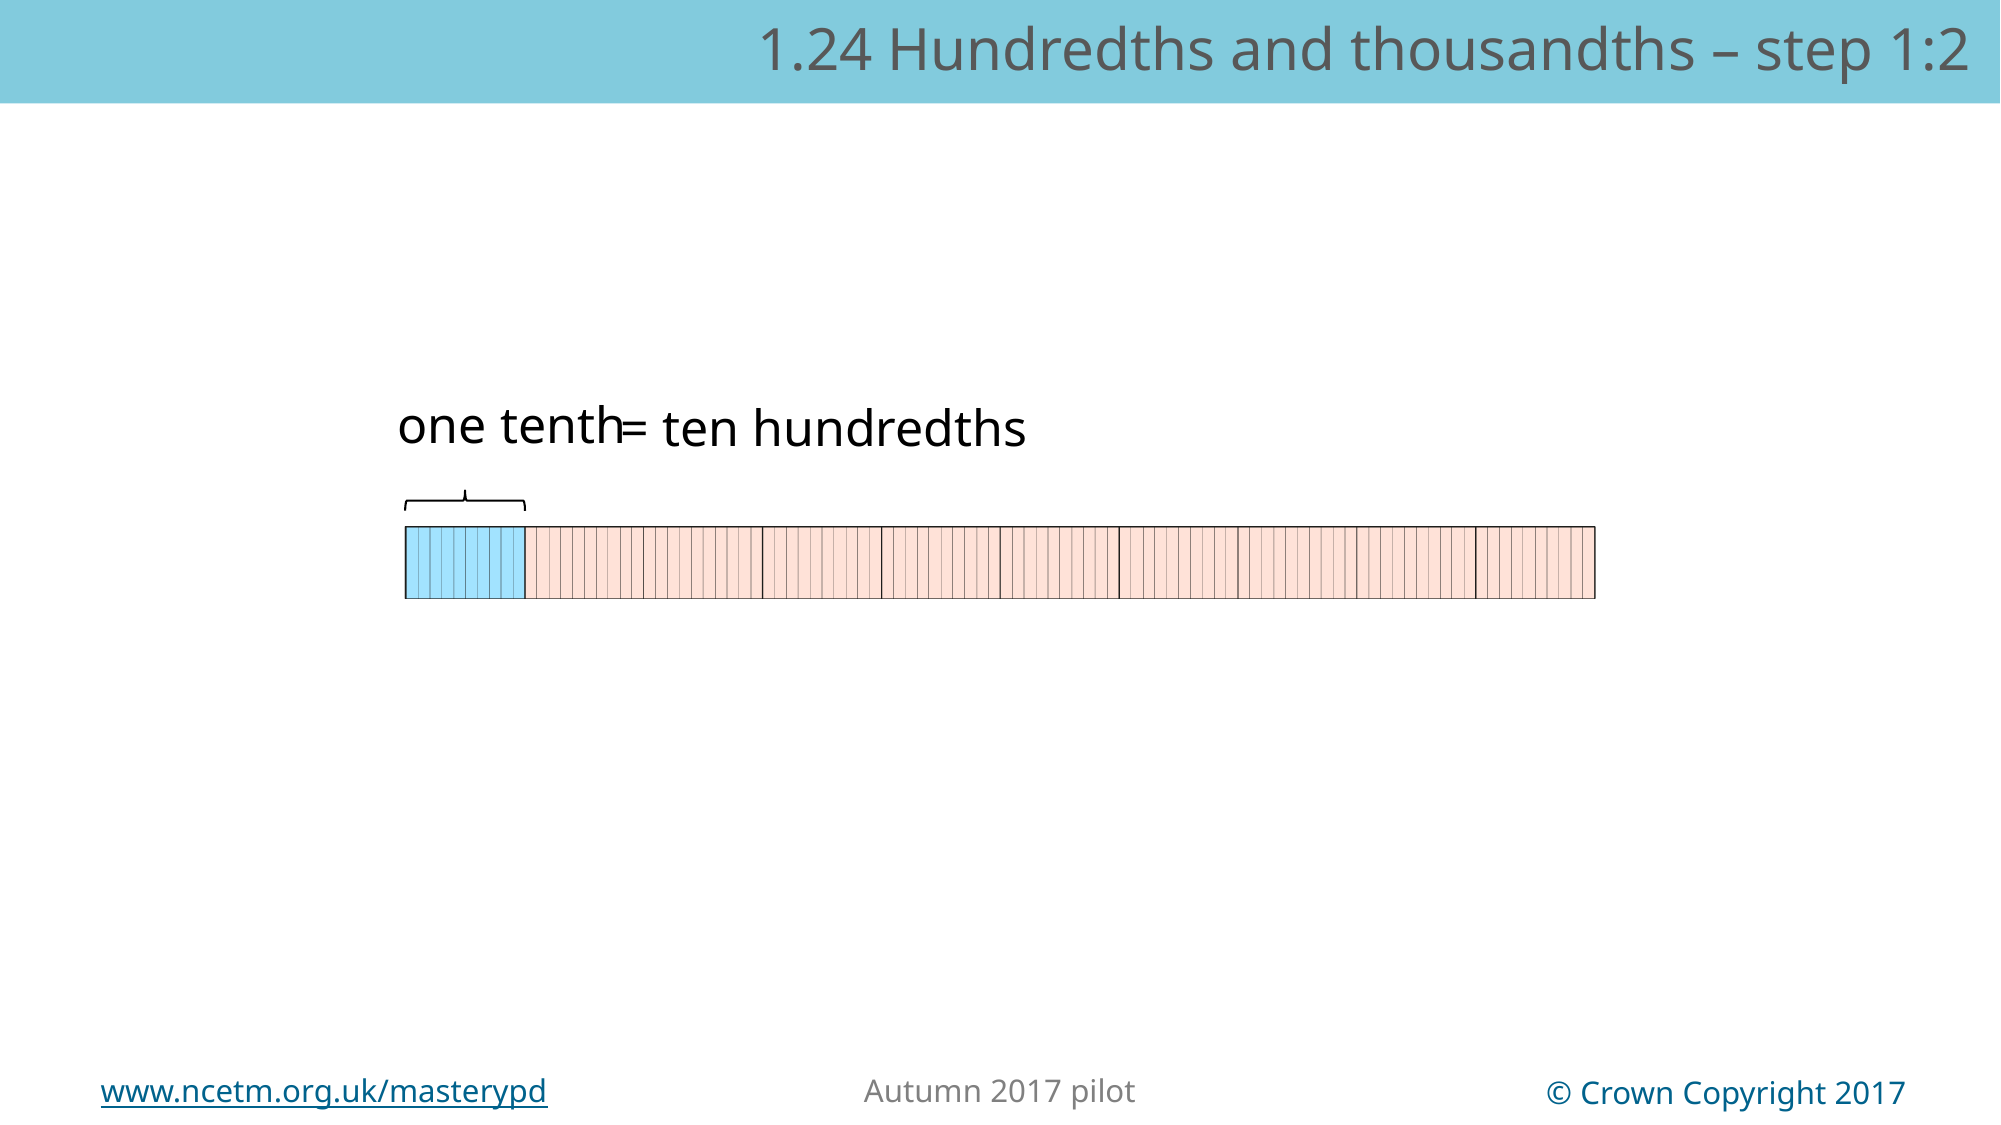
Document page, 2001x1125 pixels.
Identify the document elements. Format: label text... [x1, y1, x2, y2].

text_box = ten hundredths [605, 389, 1043, 465]
list 1.24 Hundredths and thousandths – step 1:2 [0, 0, 2000, 104]
text_box [405, 490, 526, 511]
text_box one tenth [382, 386, 642, 462]
picture [404, 526, 1596, 600]
